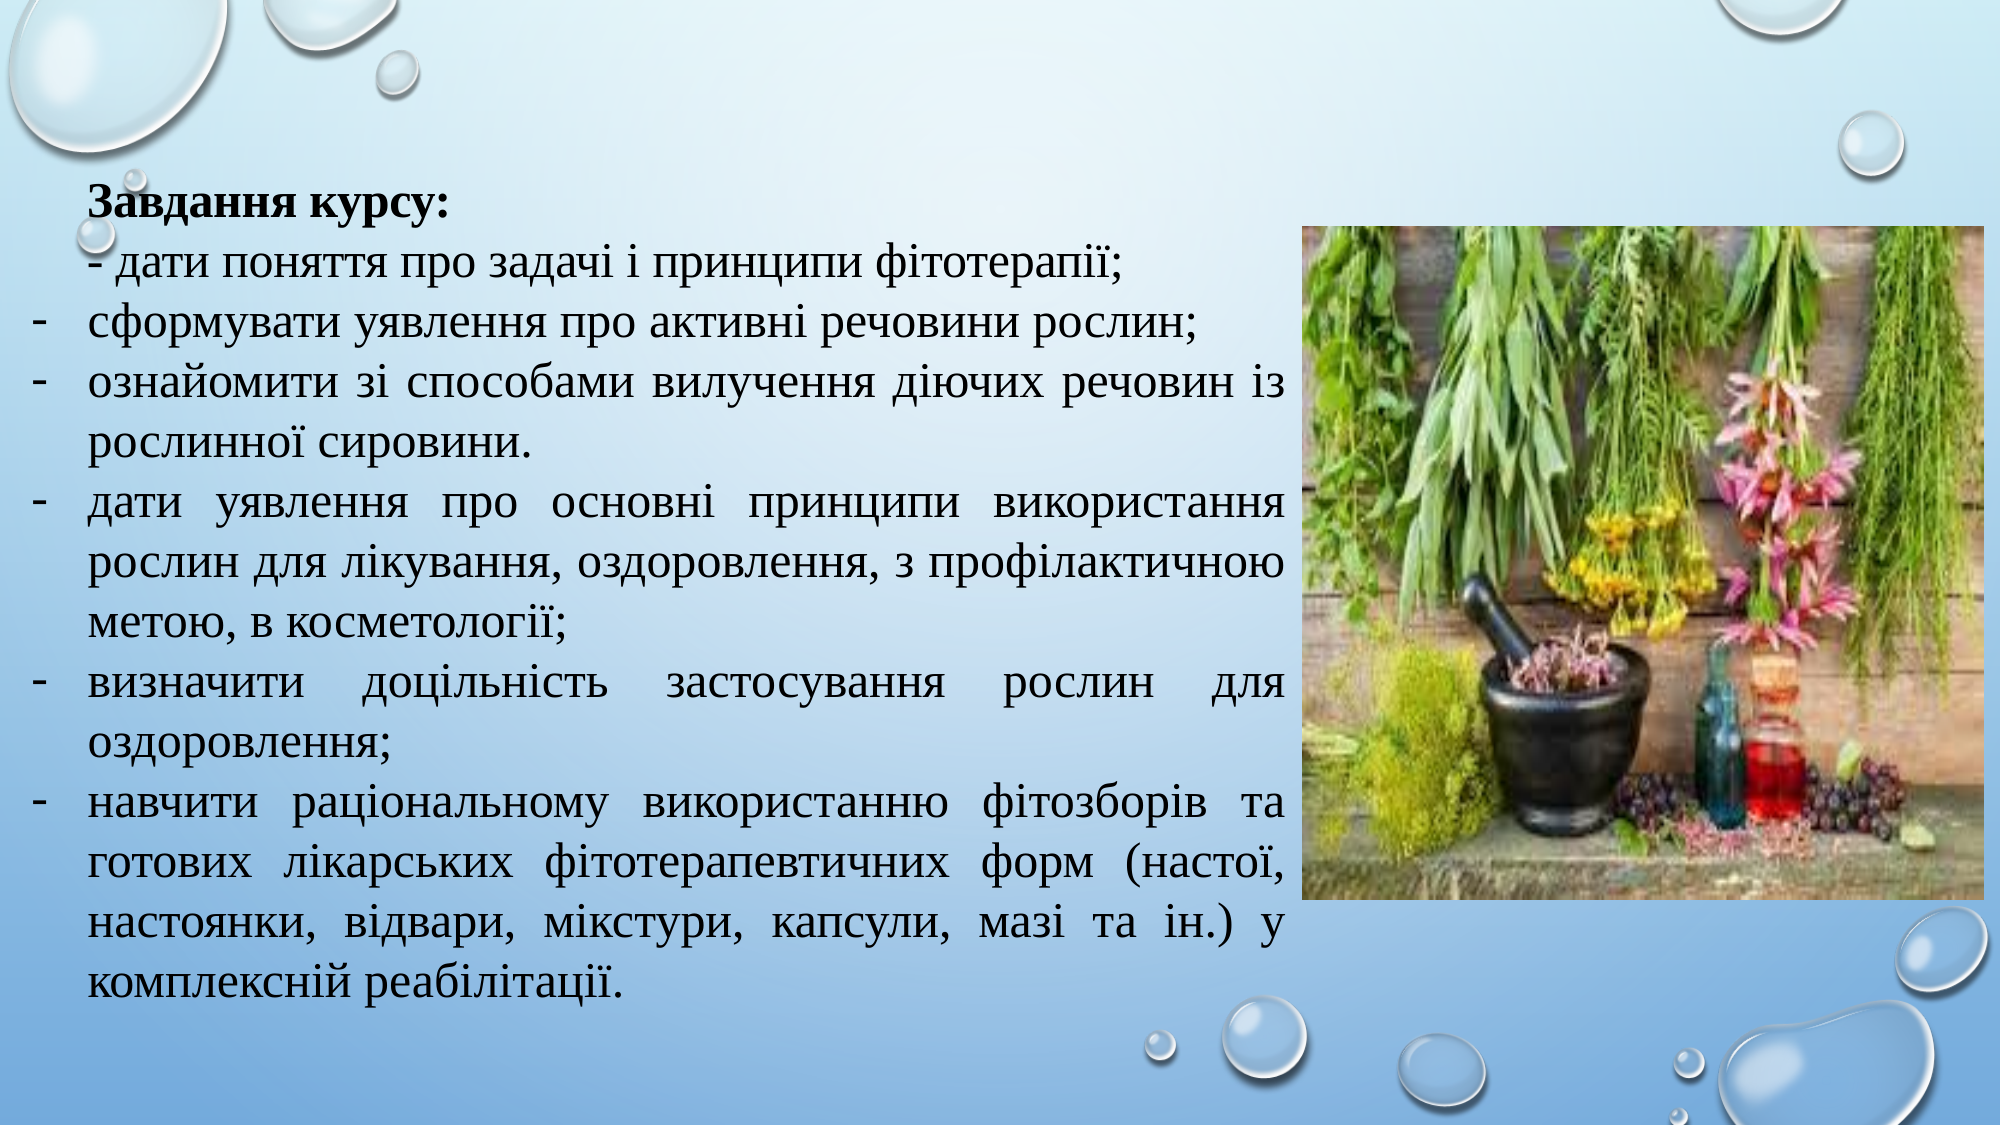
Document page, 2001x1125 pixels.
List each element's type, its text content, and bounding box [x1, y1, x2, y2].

picture [0, 0, 2000, 1125]
text_box Завдання курсу: - дати поняття про задачі і принципи фітотерапії; сформувати уявлення про активні речовини рослин; ознайомити зі способами вилучення діючих речовин із рослинної сировини. дати уявлення про основні принципи використання рослин для лікування, оздоровлення, з профілактичною метою, в косметології; визначити доцільність застосування рослин для оздоровлення; навчити раціональному використанню фітозборів та готових лікарських фітотерапевтичних форм (настої, настоянки, відвари, мікстури, капсули, мазі та ін.) у комплексній реабілітації. [16, 160, 1303, 1015]
